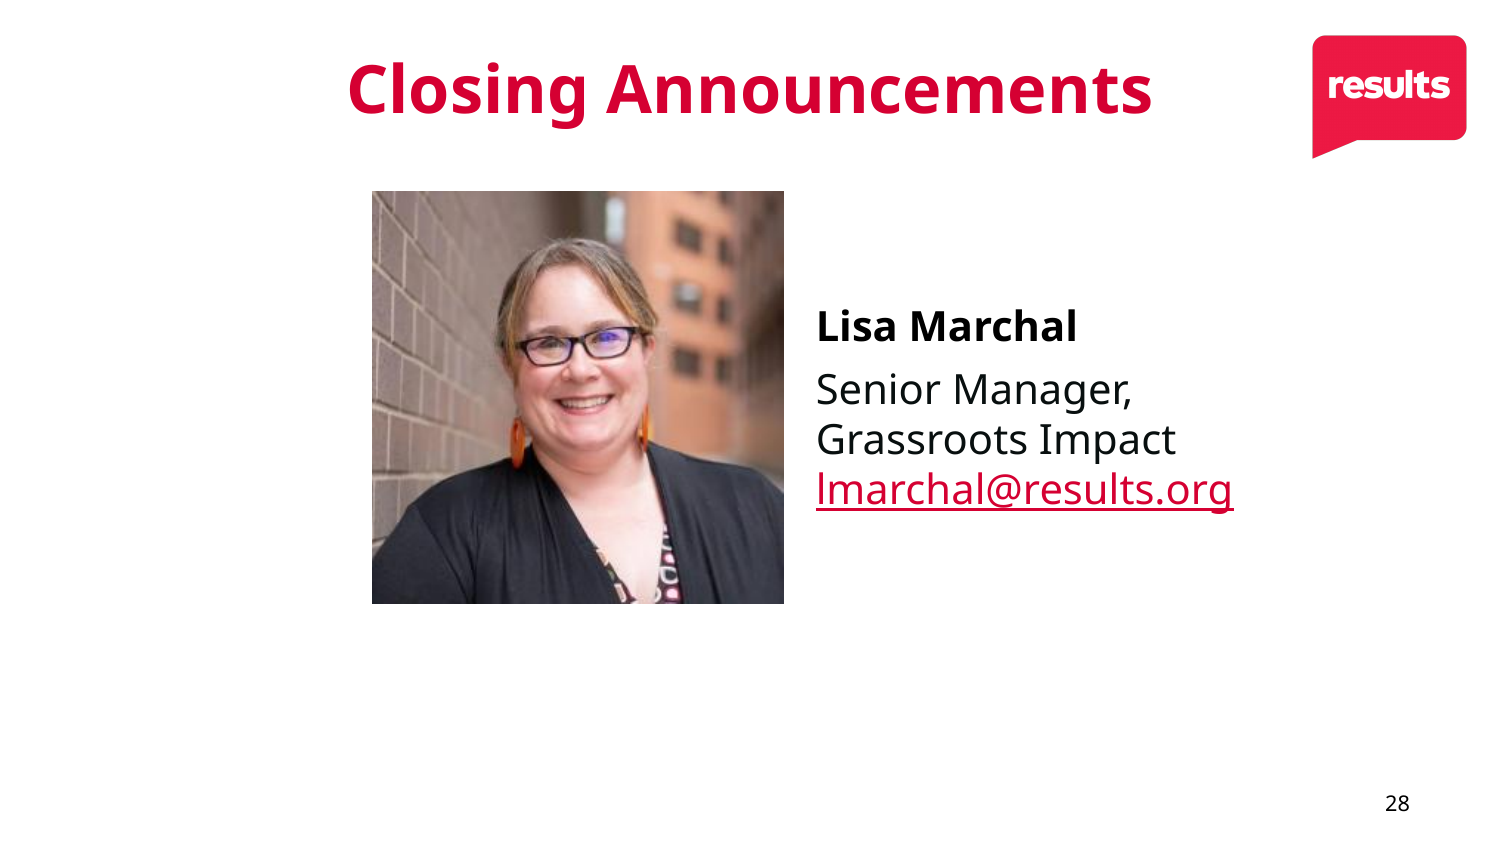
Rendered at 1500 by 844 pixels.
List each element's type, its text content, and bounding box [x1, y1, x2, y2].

slide_number 28 [1074, 782, 1425, 827]
picture [372, 191, 784, 604]
picture [1289, 13, 1490, 175]
title Closing Announcements [142, 16, 1358, 158]
text_box Lisa Marchal Senior Manager, Grassroots Impact lmarchal@results.org [789, 286, 1425, 558]
